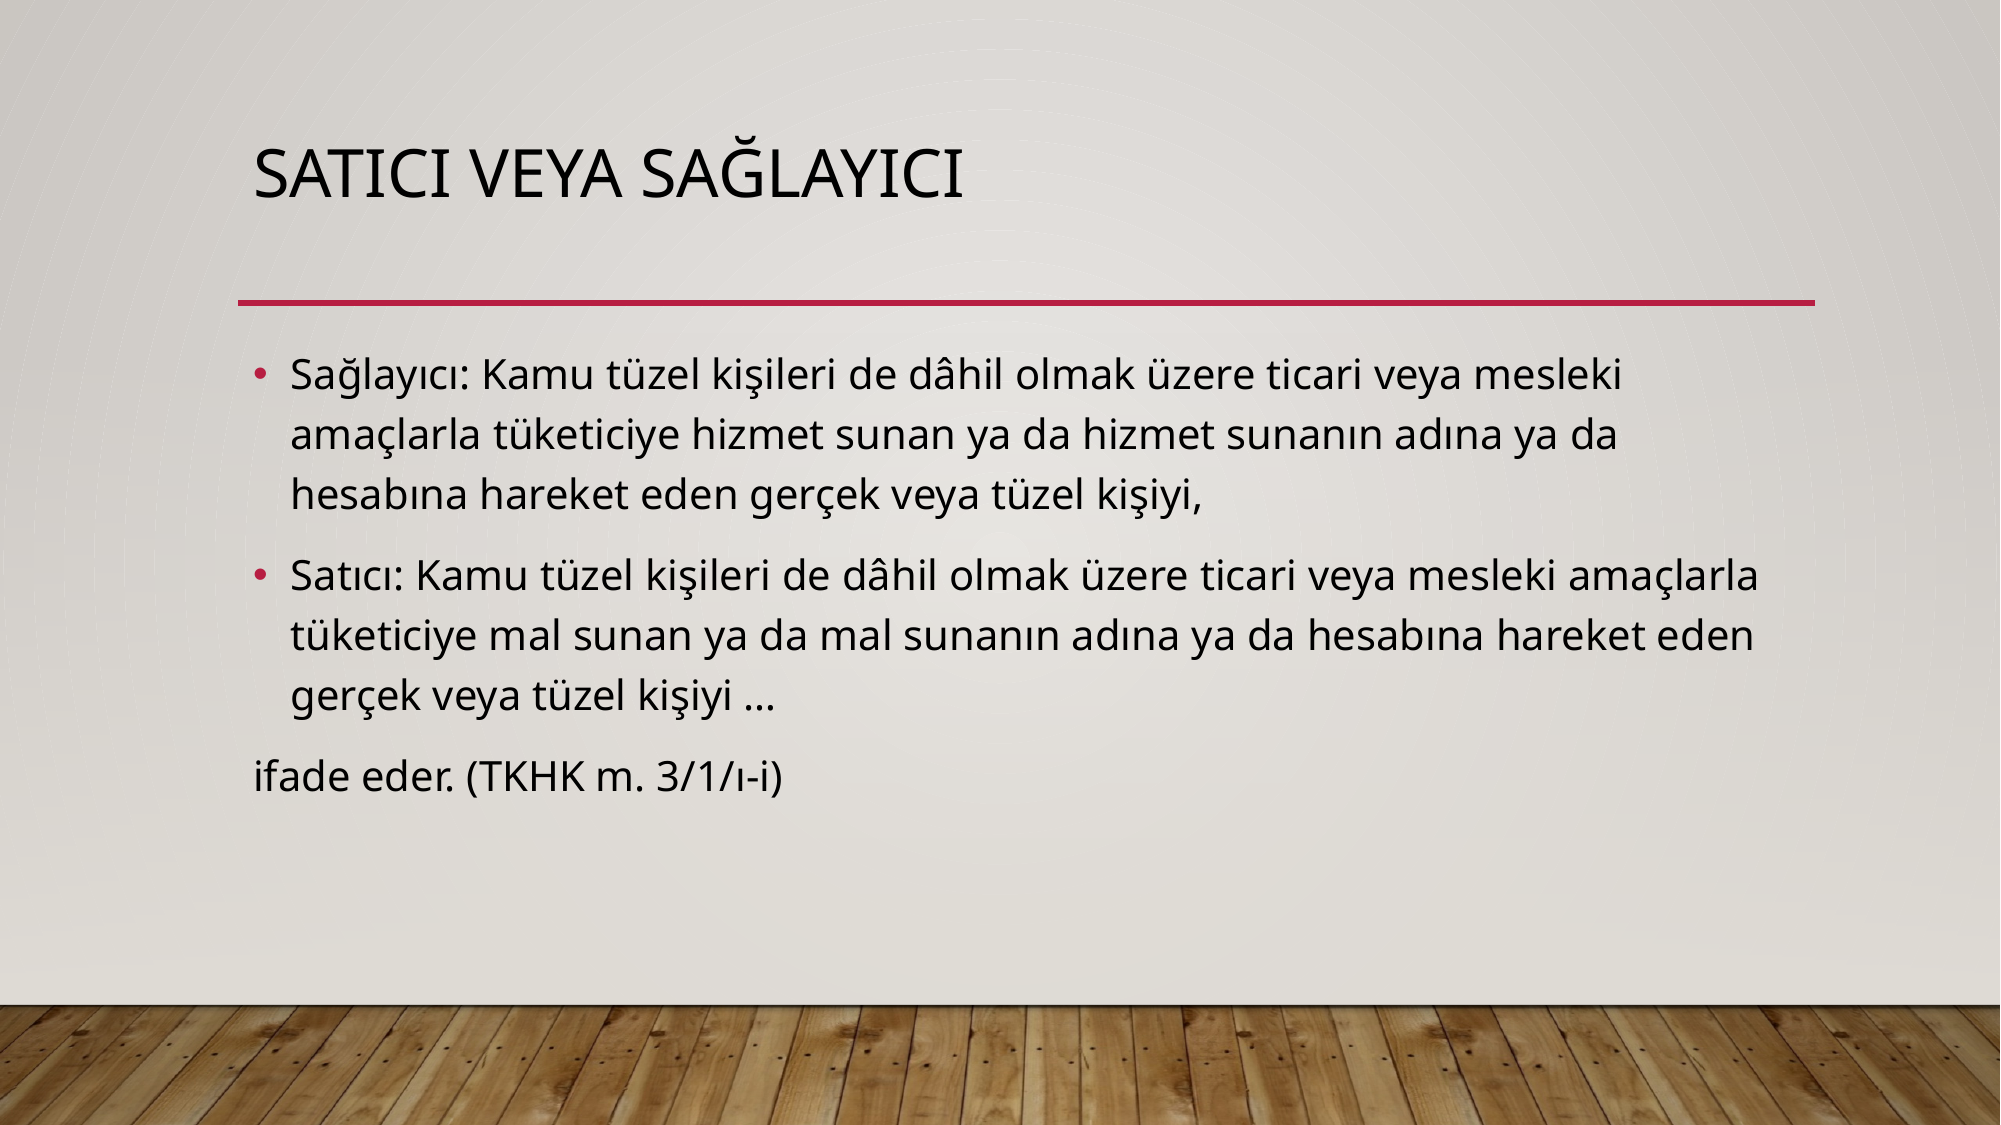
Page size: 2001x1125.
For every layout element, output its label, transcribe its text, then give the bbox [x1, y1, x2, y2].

list Sağlayıcı: Kamu tüzel kişileri de dâhil olmak üzere ticari veya mesleki amaçlarla tüketiciye hizmet sunan ya da hizmet sunanın adına ya da hesabına hareket eden gerçek veya tüzel kişiyi, Satıcı: Kamu tüzel kişileri de dâhil olmak üzere ticari veya mesleki amaçlarla tüketiciye mal sunan ya da mal sunanın adına ya da hesabına hareket eden gerçek veya tüzel kişiyi … ifade eder. (TKHK m. 3/1/ı-i) [238, 330, 1814, 897]
picture [0, 1005, 2000, 1125]
title Satıcı veya sağlayıcı [238, 131, 1814, 305]
